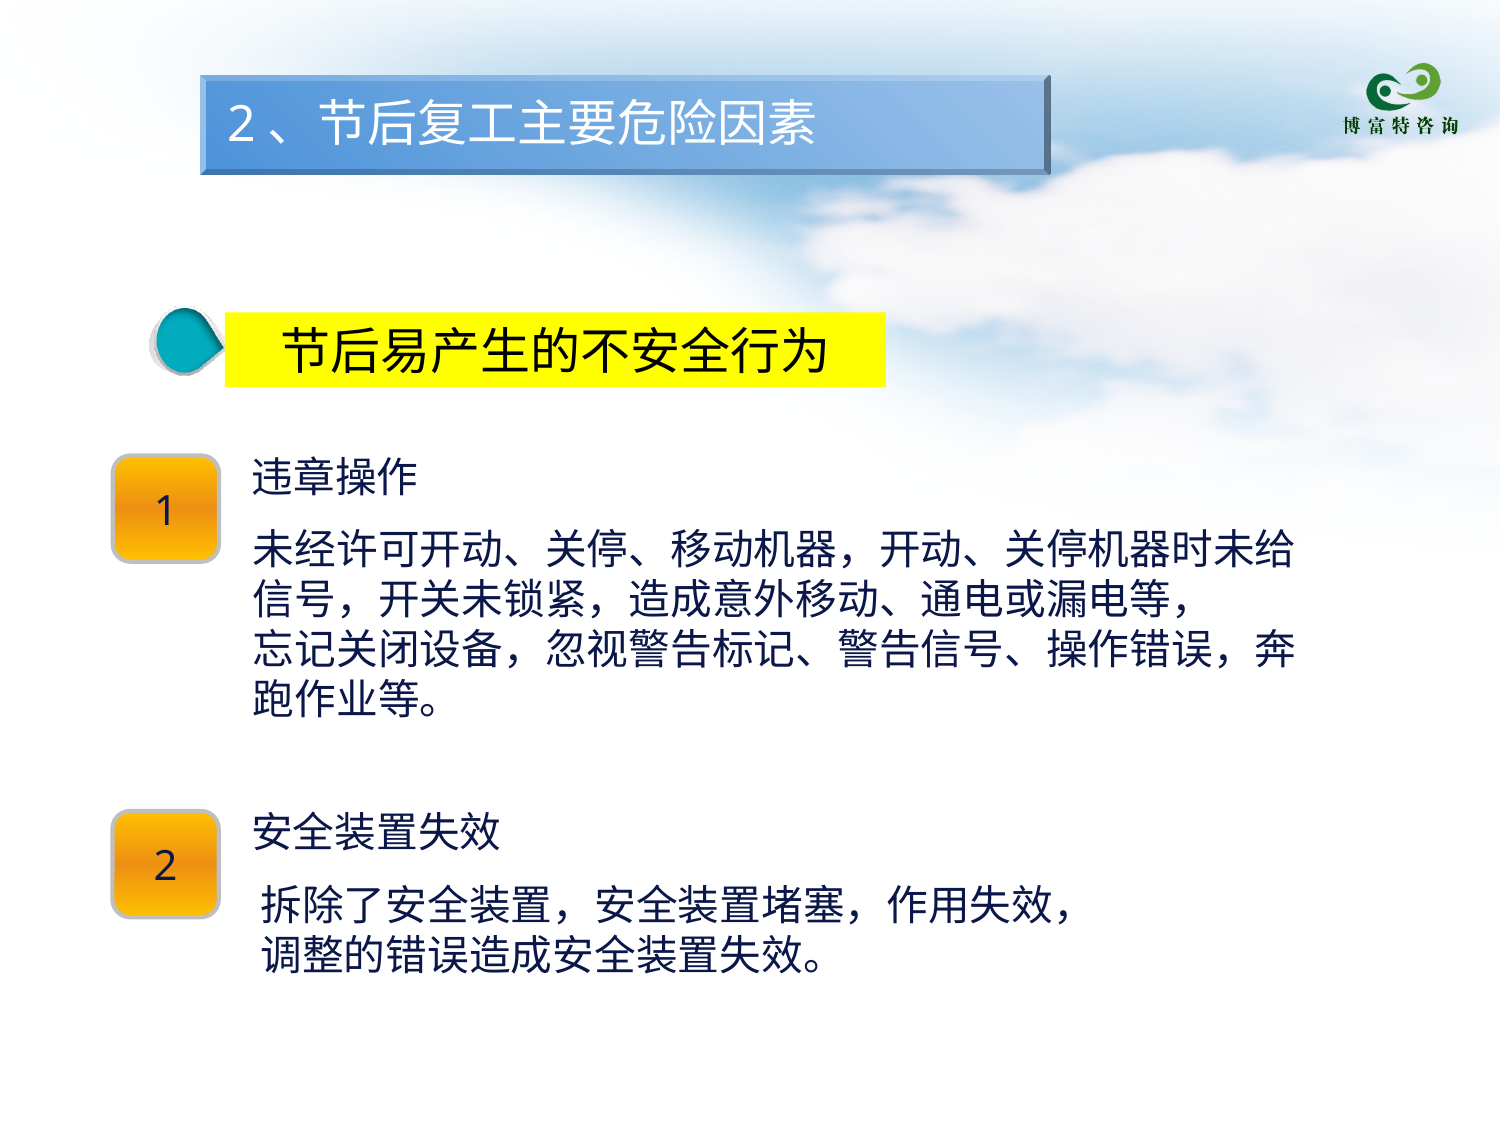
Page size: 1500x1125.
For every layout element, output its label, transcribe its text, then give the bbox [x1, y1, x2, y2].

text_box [112, 798, 1119, 918]
text_box 未经许可开动、关停、移动机器，开动、关停机器时未给信号，开关未锁紧，造成意外移动、通电或漏电等， 忘记关闭设备，忽视警告标记、警告信号、操作错误，奔跑作业等。 [238, 515, 1325, 731]
text_box [111, 455, 220, 567]
text_box [112, 918, 221, 925]
text_box 2、节后复工主要危险因素 [212, 75, 1038, 168]
text_box 节后易产生的不安全行为 [224, 312, 886, 388]
picture [0, 0, 1500, 588]
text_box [152, 305, 213, 376]
text_box 违章操作 [236, 442, 434, 508]
text_box [200, 75, 1051, 175]
